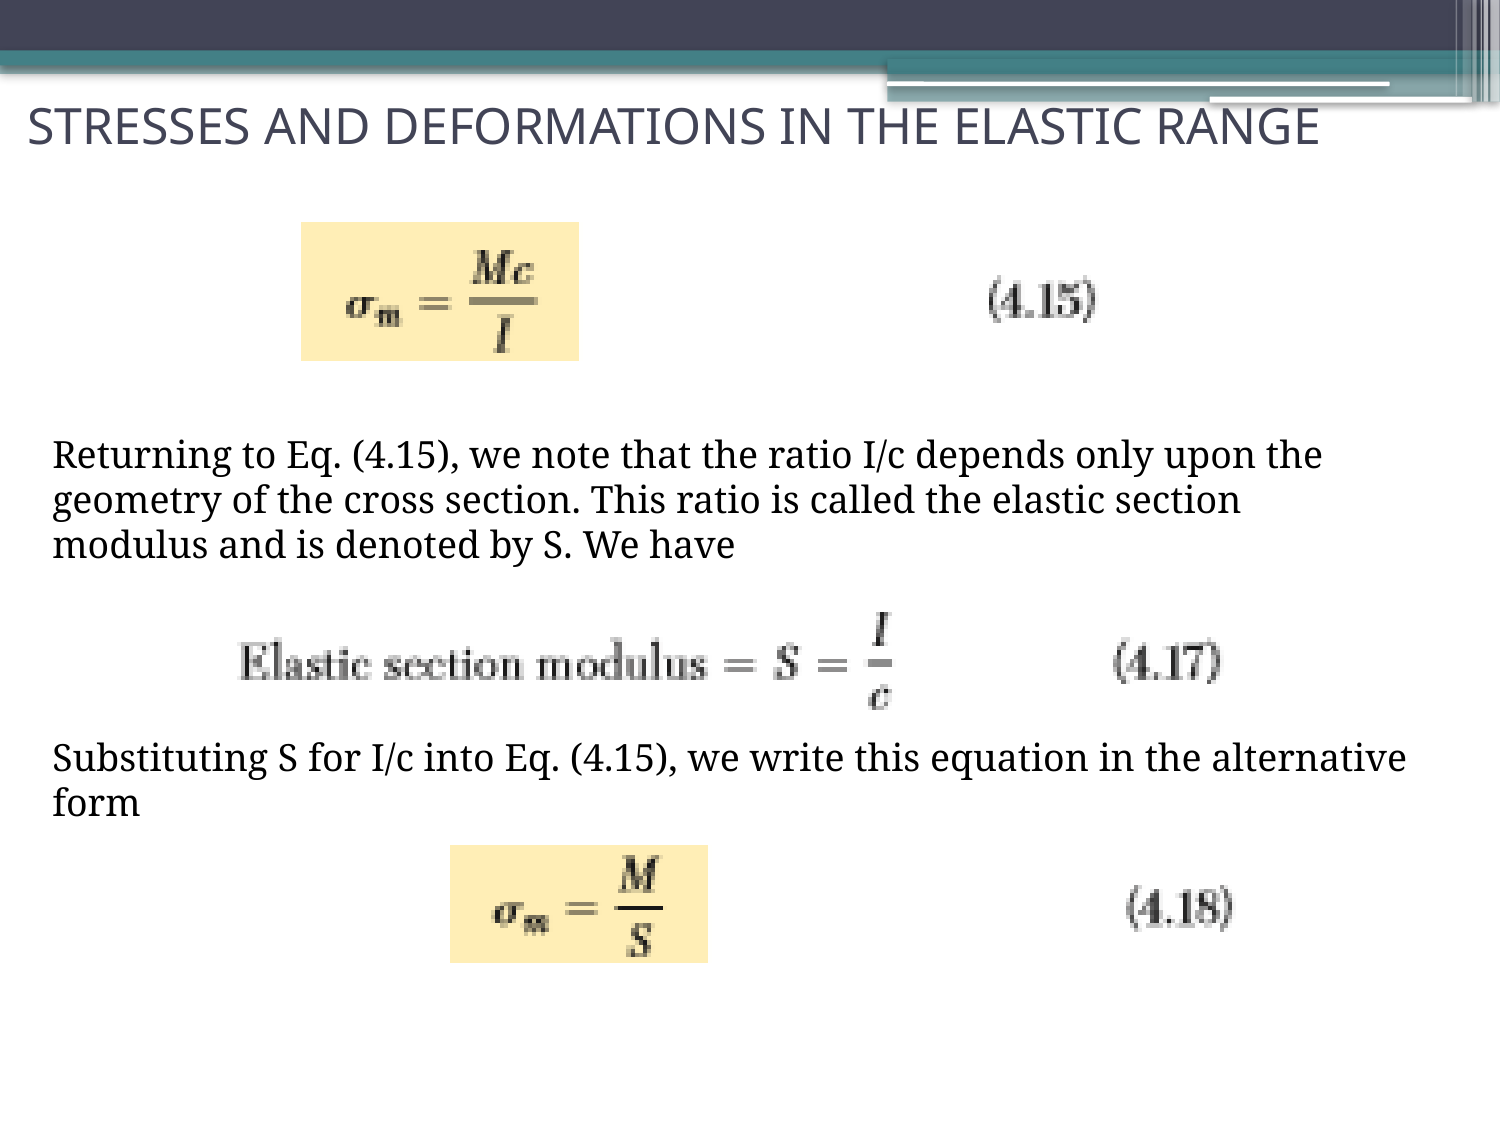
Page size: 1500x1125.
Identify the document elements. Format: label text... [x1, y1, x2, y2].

text_box Returning to Eq. (4.15), we note that the ratio I/c depends only upon the geometry of the cross section. This ratio is called the elastic section modulus and is denoted by S. We have [37, 423, 1388, 574]
title STRESSES AND DEFORMATIONS IN THE ELASTIC RANGE [12, 62, 1425, 188]
picture [224, 595, 1251, 713]
picture [299, 222, 1107, 361]
text_box Substituting S for I/c into Eq. (4.15), we write this equation in the alternative form [37, 726, 1438, 832]
picture [449, 845, 1276, 963]
